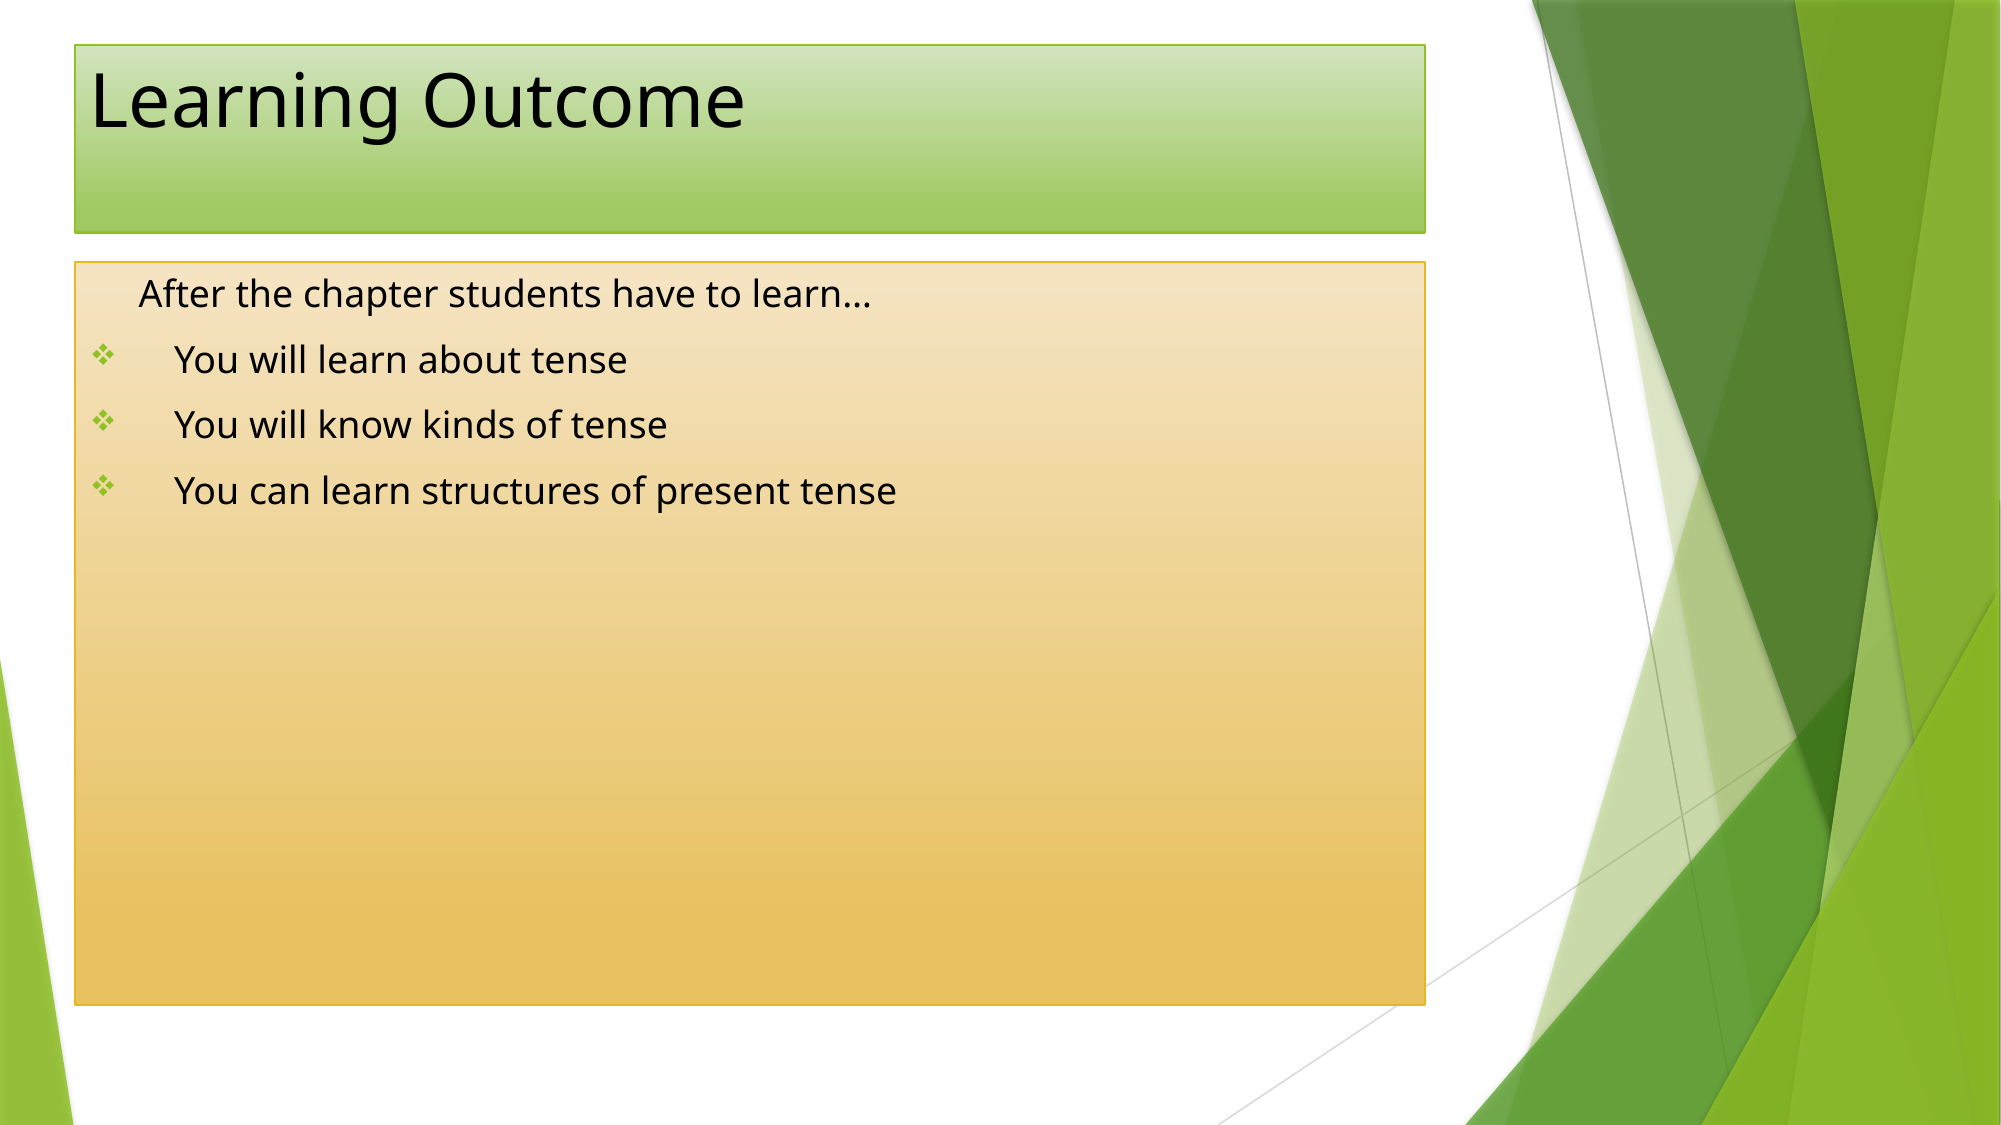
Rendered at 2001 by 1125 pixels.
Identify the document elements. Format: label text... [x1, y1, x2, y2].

text_box After the chapter students have to learn… You will learn about tense You will know kinds of tense You can learn structures of present tense [74, 261, 1426, 1006]
text_box Learning Outcome [74, 44, 1426, 234]
